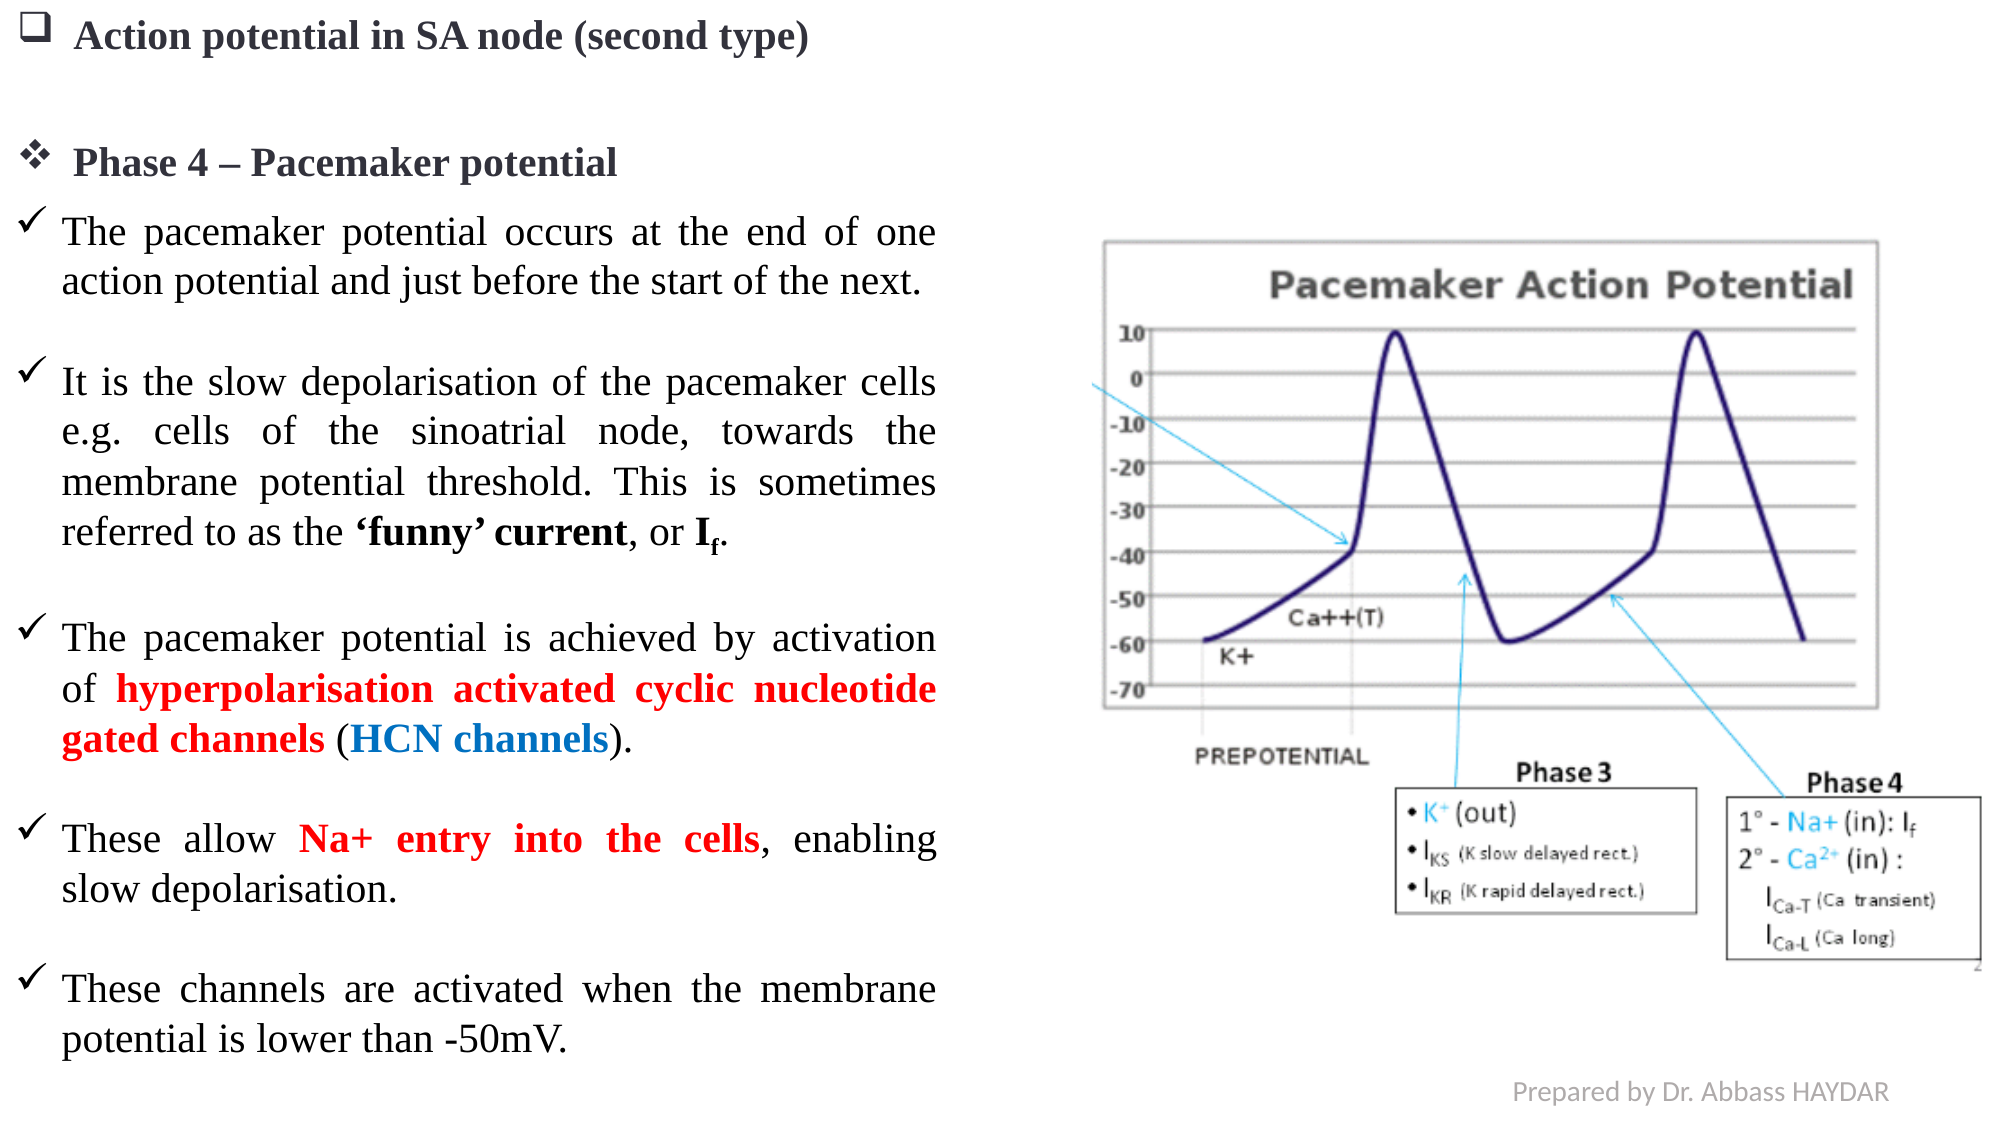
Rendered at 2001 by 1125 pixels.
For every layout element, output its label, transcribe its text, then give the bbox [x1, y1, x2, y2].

text_box The pacemaker potential occurs at the end of one action potential and just before the start of the next. It is the slow depolarisation of the pacemaker cells e.g. cells of the sinoatrial node, towards the membrane potential threshold. This is sometimes referred to as the ‘funny’ current, or If. The pacemaker potential is achieved by activation of hyperpolarisation activated cyclic nucleotide gated channels (HCN channels). These allow Na+ entry into the cells, enabling slow depolarisation. These channels are activated when the membrane potential is lower than -50mV. [0, 195, 953, 1068]
text_box Phase 4 – Pacemaker potential [1, 127, 634, 193]
text_box Action potential in SA node (second type) [2, 0, 826, 65]
text_box Prepared by Dr. Abbass HAYDAR [1497, 1064, 1905, 1115]
picture [1091, 195, 2000, 985]
